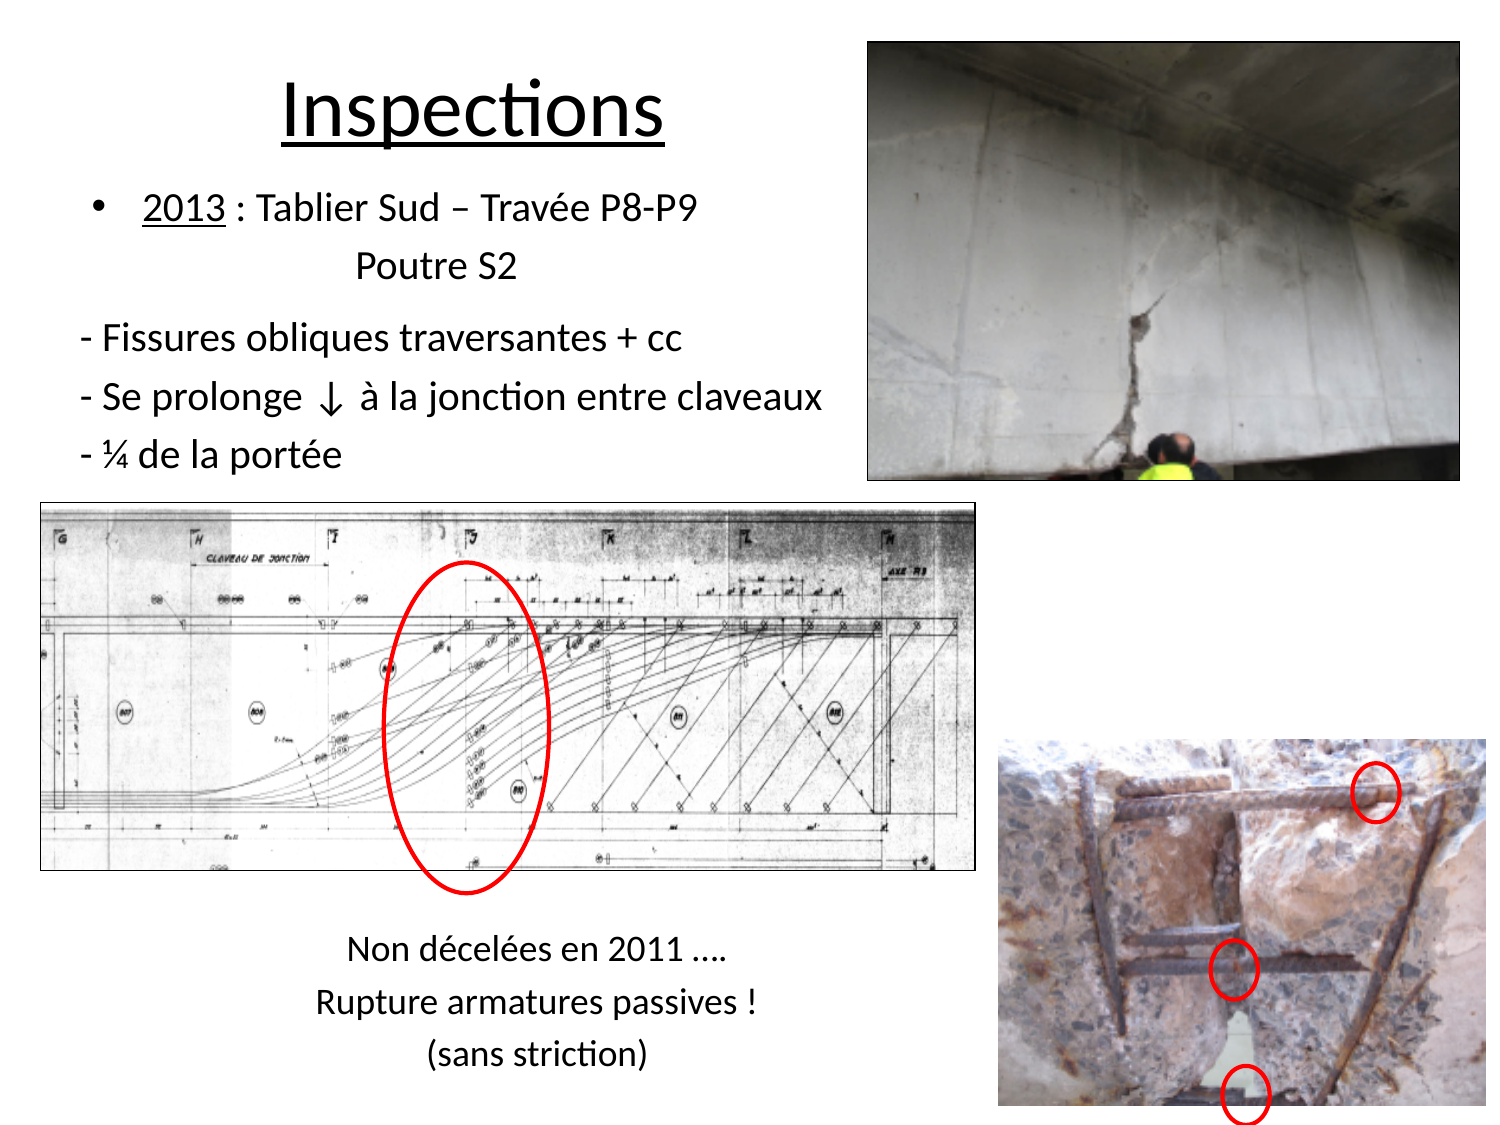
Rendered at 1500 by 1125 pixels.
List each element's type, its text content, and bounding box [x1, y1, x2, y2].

picture [997, 739, 1486, 1107]
picture [40, 503, 975, 870]
picture [867, 42, 1459, 481]
text_box [1225, 1114, 1267, 1125]
list 2013 : Tablier Sud – Travée P8-P9 Poutre S2 [76, 172, 862, 296]
title Inspections [75, 45, 863, 161]
text_box Non décelées en 2011 …. Rupture armatures passives ! (sans striction) [135, 916, 939, 1083]
text_box [428, 878, 505, 896]
text_box - Fissures obliques traversantes + cc - Se prolonge ↓ à la jonction entre claveaux - ¼ de la portée [64, 302, 1010, 740]
